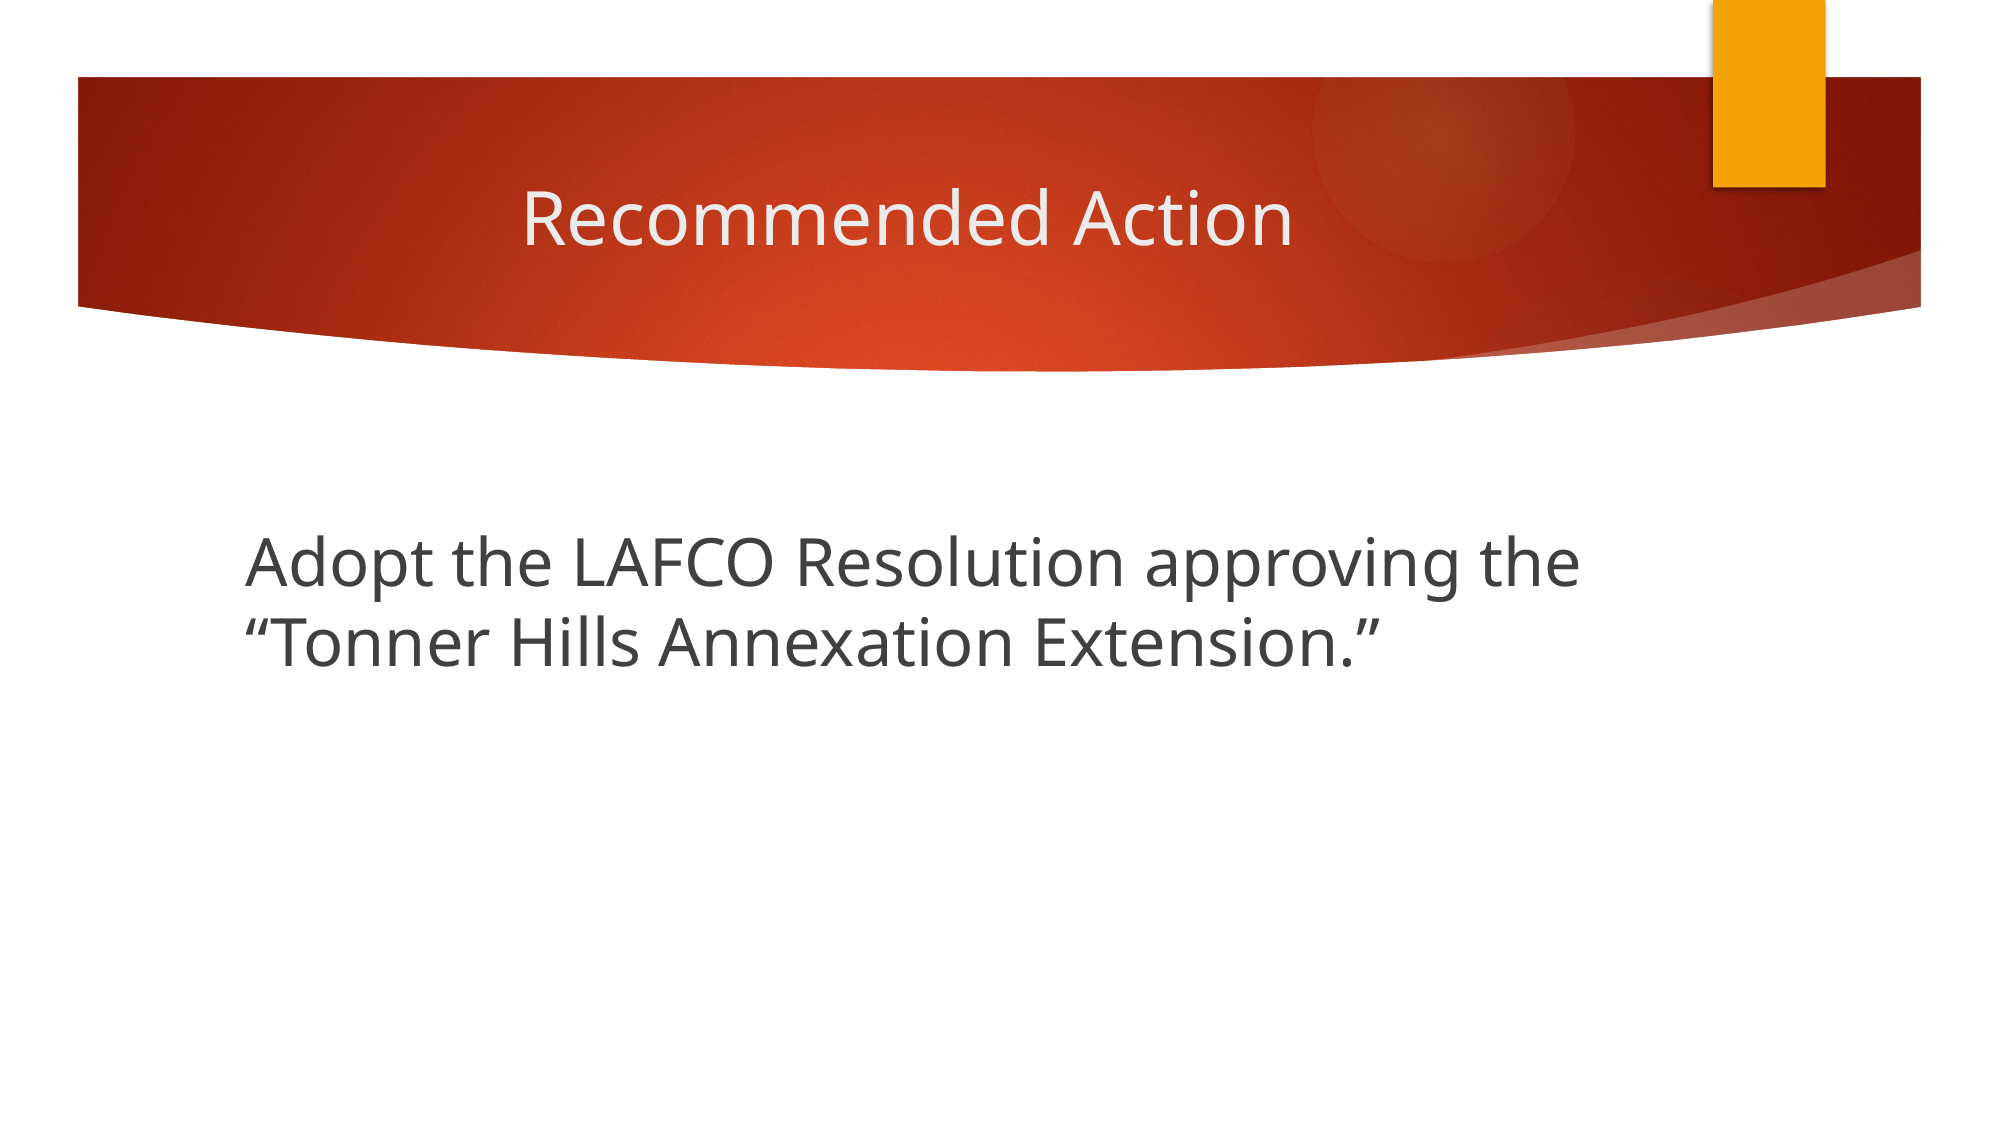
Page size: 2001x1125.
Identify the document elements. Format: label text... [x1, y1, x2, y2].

title Recommended Action [189, 155, 1627, 275]
list Adopt the LAFCO Resolution approving the “Tonner Hills Annexation Extension.” [230, 512, 1770, 1074]
